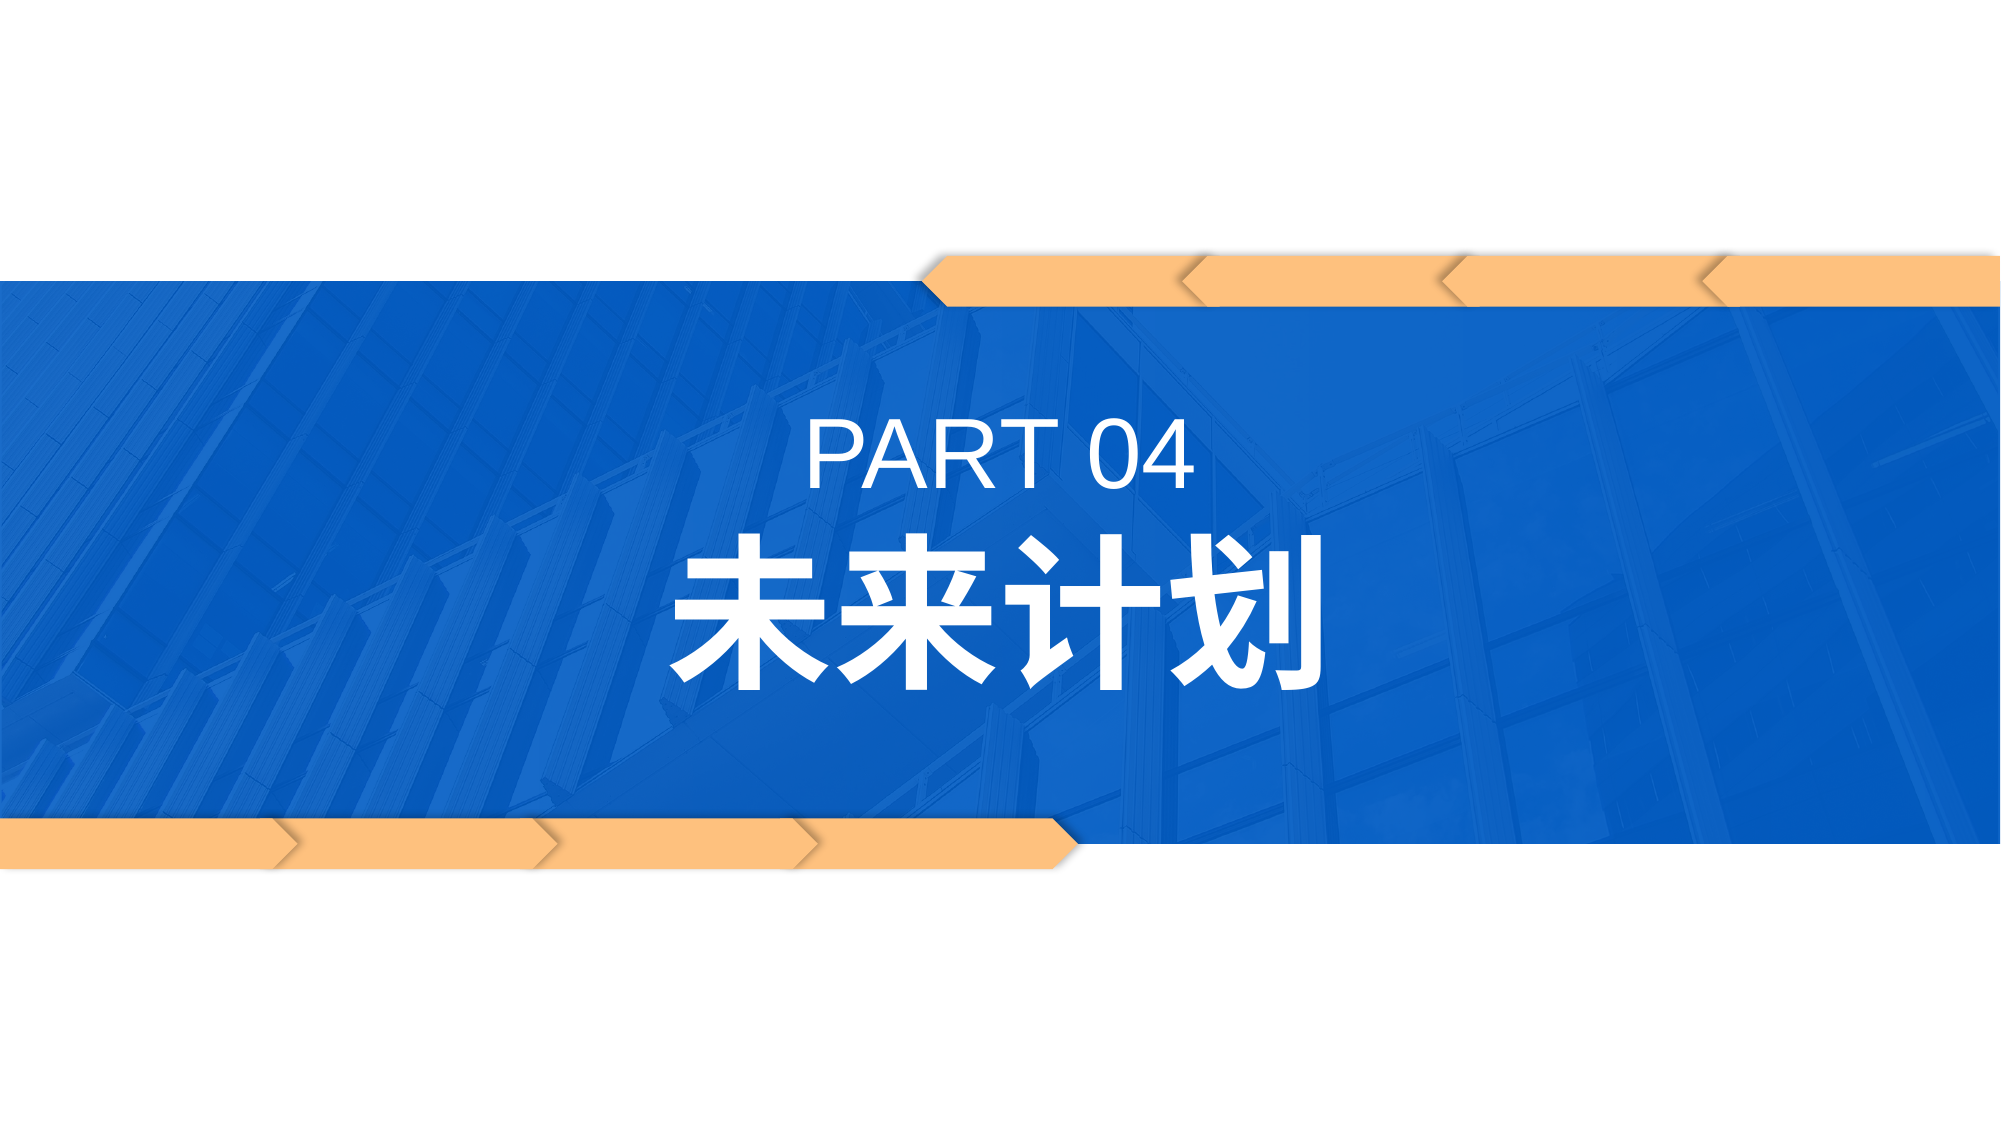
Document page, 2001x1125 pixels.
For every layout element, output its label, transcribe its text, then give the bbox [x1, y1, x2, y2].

text_box PART 04 [611, 381, 1389, 500]
text_box 未来计划 [557, 500, 1443, 718]
